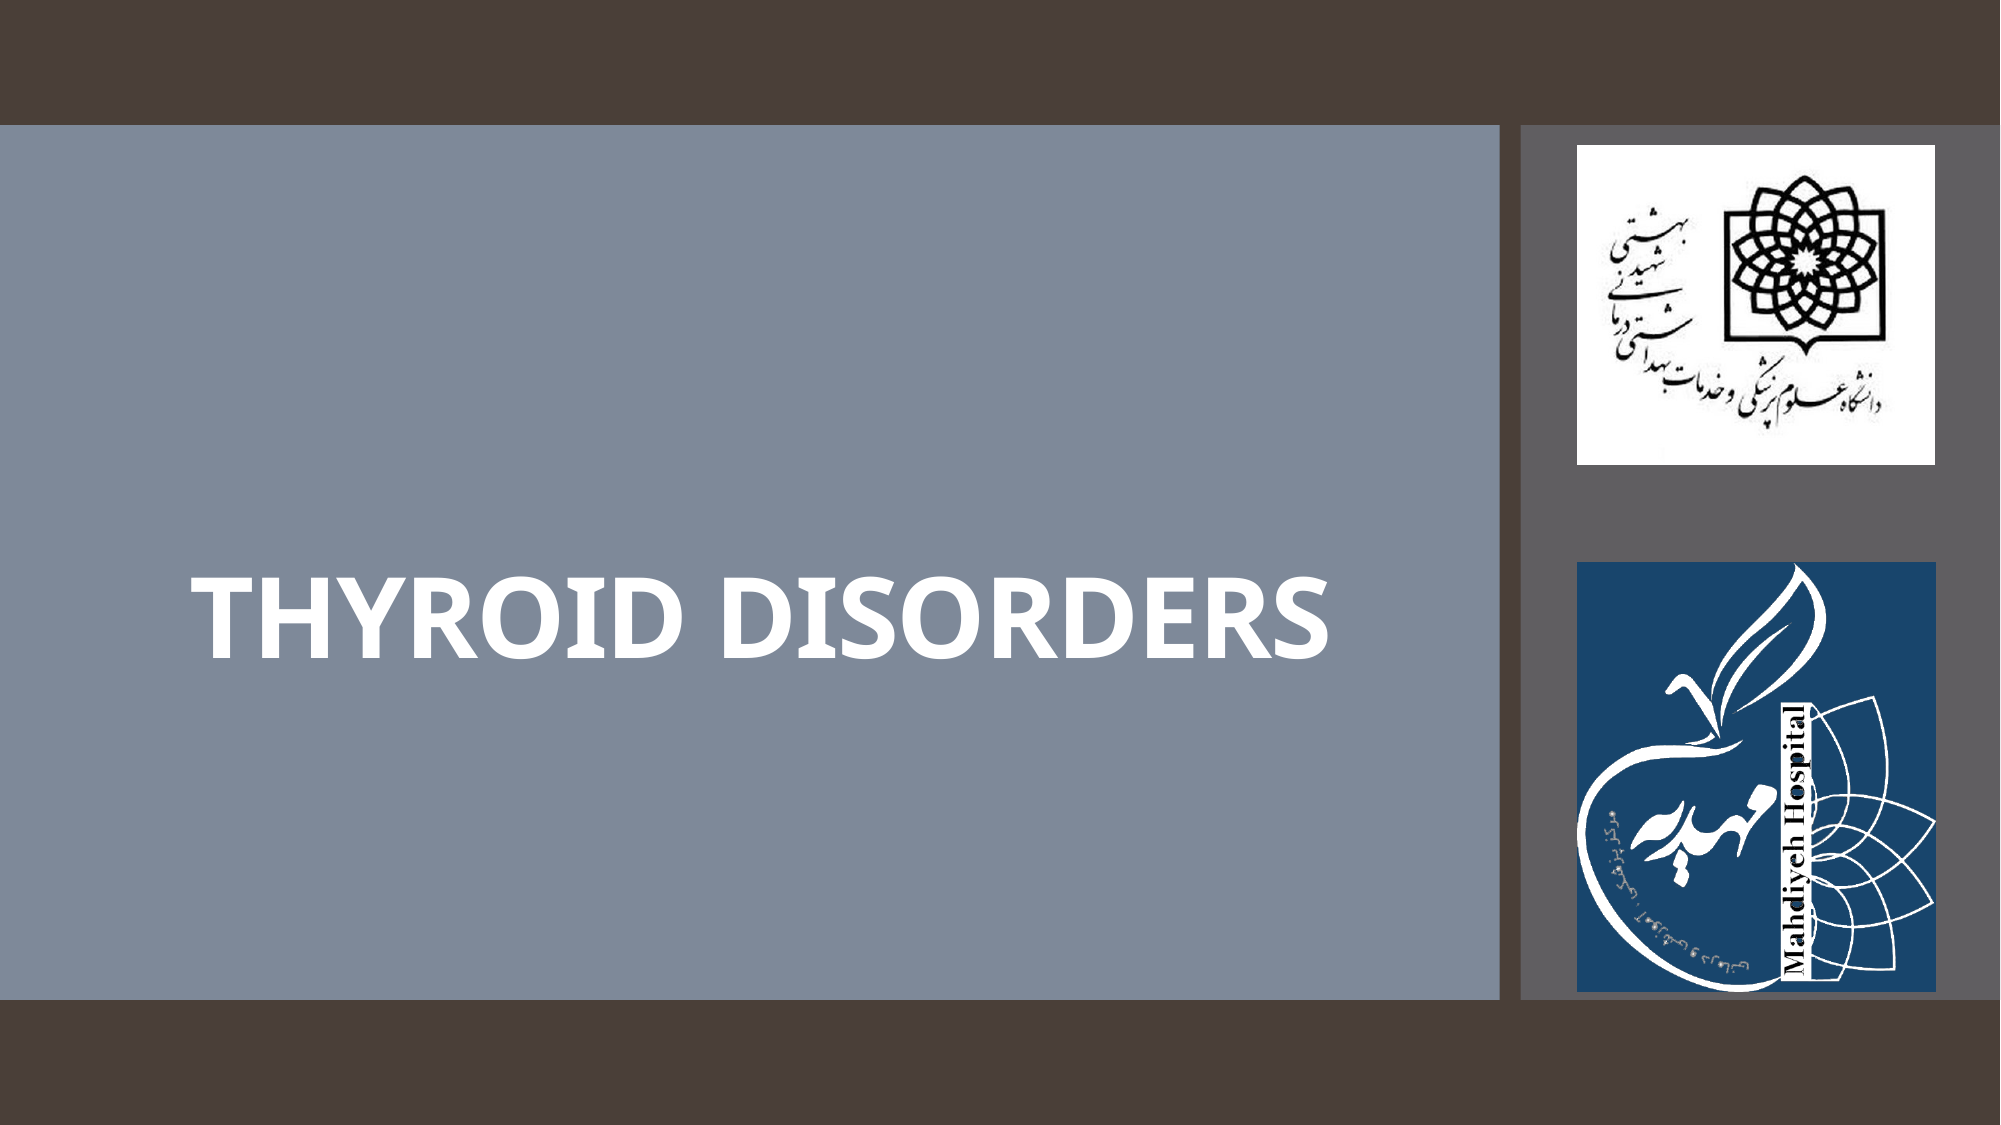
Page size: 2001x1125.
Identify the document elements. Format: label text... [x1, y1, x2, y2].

picture [1577, 562, 1936, 992]
title THYROID DISORDERS [174, 156, 1375, 691]
picture [1577, 145, 1936, 466]
